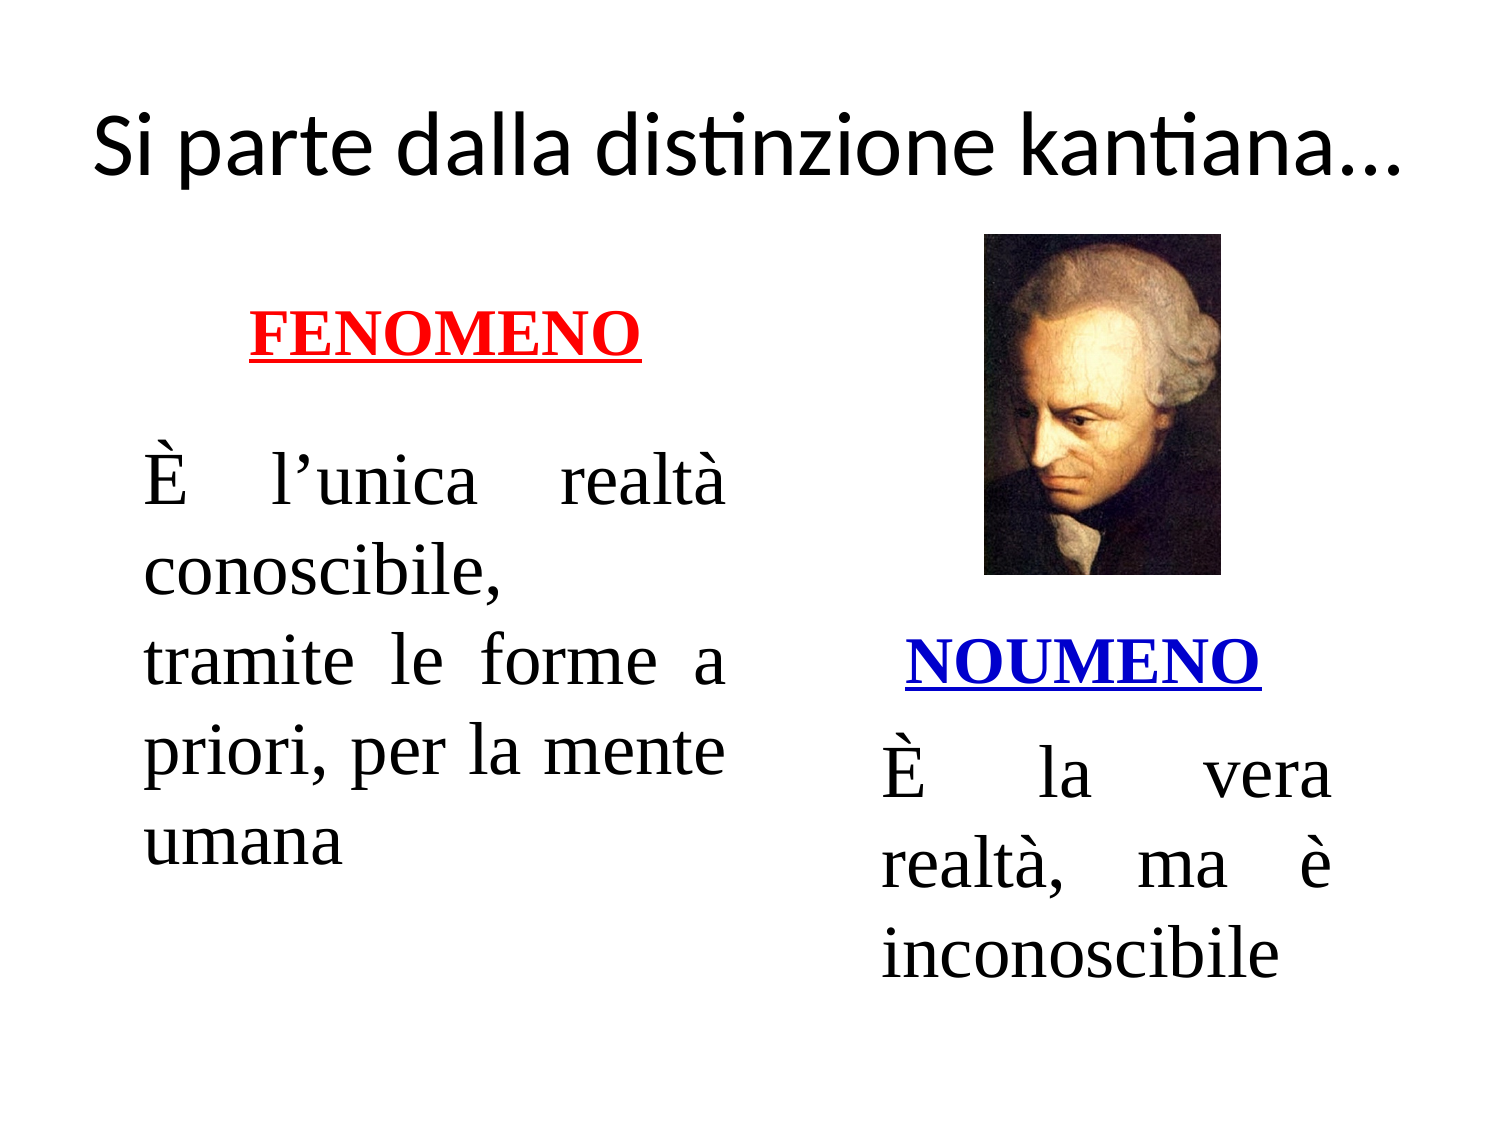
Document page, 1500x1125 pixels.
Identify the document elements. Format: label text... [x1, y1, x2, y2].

title Si parte dalla distinzione kantiana... [75, 45, 1425, 233]
text_box NOUMENO [890, 609, 1293, 704]
text_box È l’unica realtà conoscibile, tramite le forme a priori, per la mente umana [128, 421, 742, 887]
picture [984, 234, 1221, 575]
text_box FENOMENO [234, 281, 681, 376]
text_box È la vera realtà, ma è inconoscibile [867, 714, 1348, 1000]
